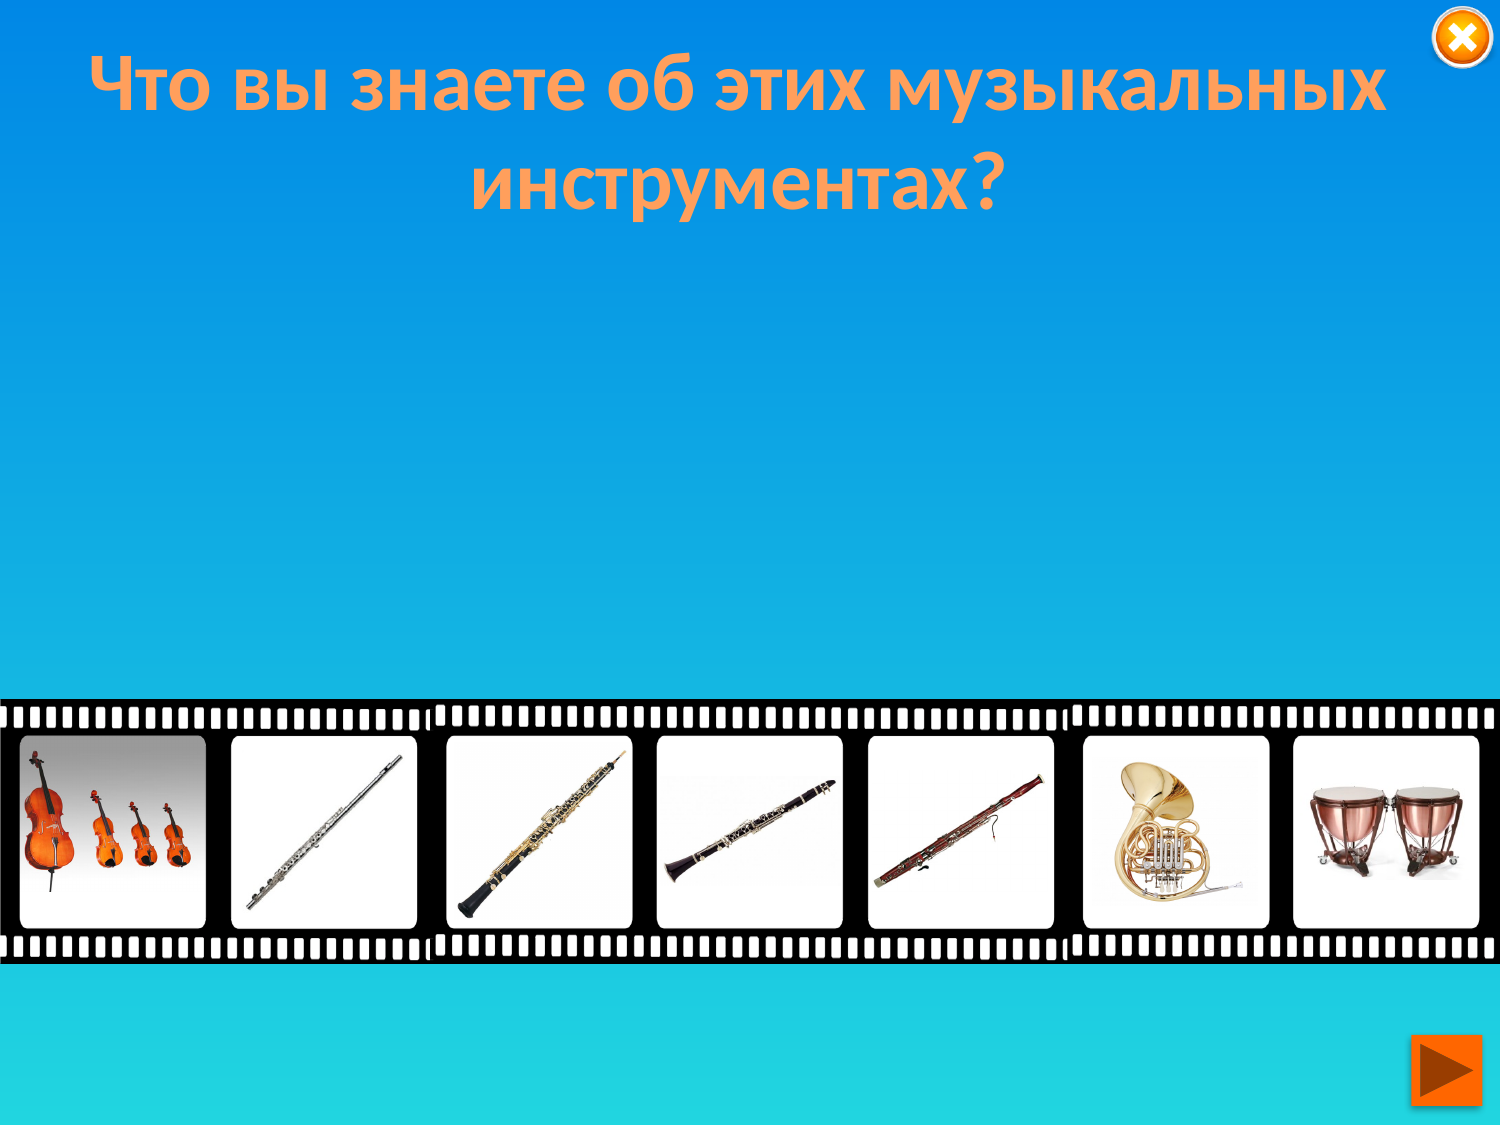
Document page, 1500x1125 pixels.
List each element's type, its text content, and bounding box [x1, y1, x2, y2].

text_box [0, 699, 1500, 964]
picture [1427, 1, 1498, 73]
text_box [1411, 1034, 1483, 1106]
text_box Что вы знаете об этих музыкальных инструментах? [73, 19, 1423, 234]
